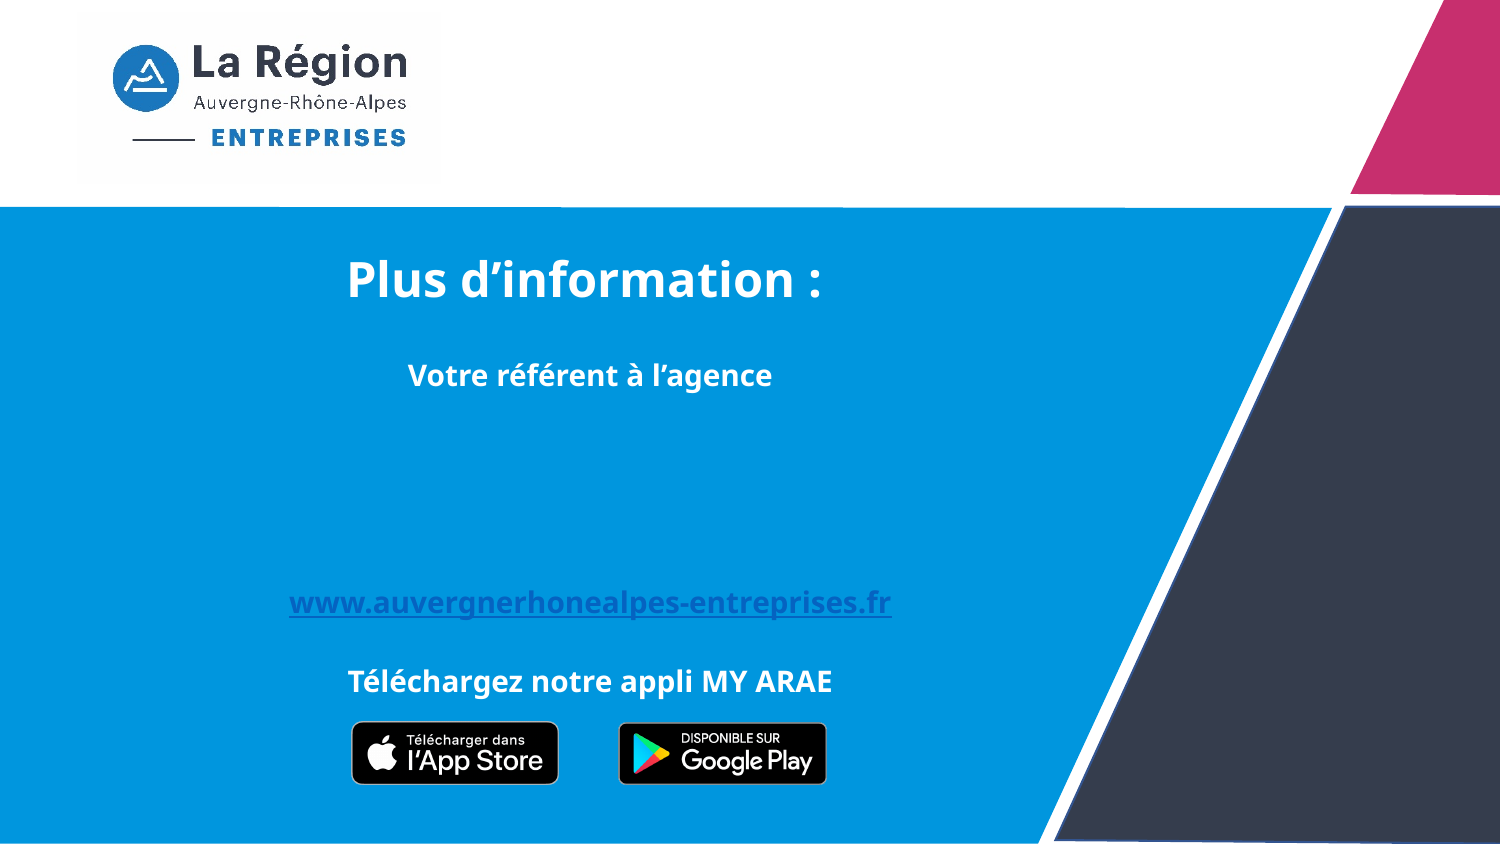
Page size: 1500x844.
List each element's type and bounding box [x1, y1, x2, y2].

picture [77, 12, 441, 184]
picture [352, 722, 558, 784]
picture [619, 723, 826, 784]
